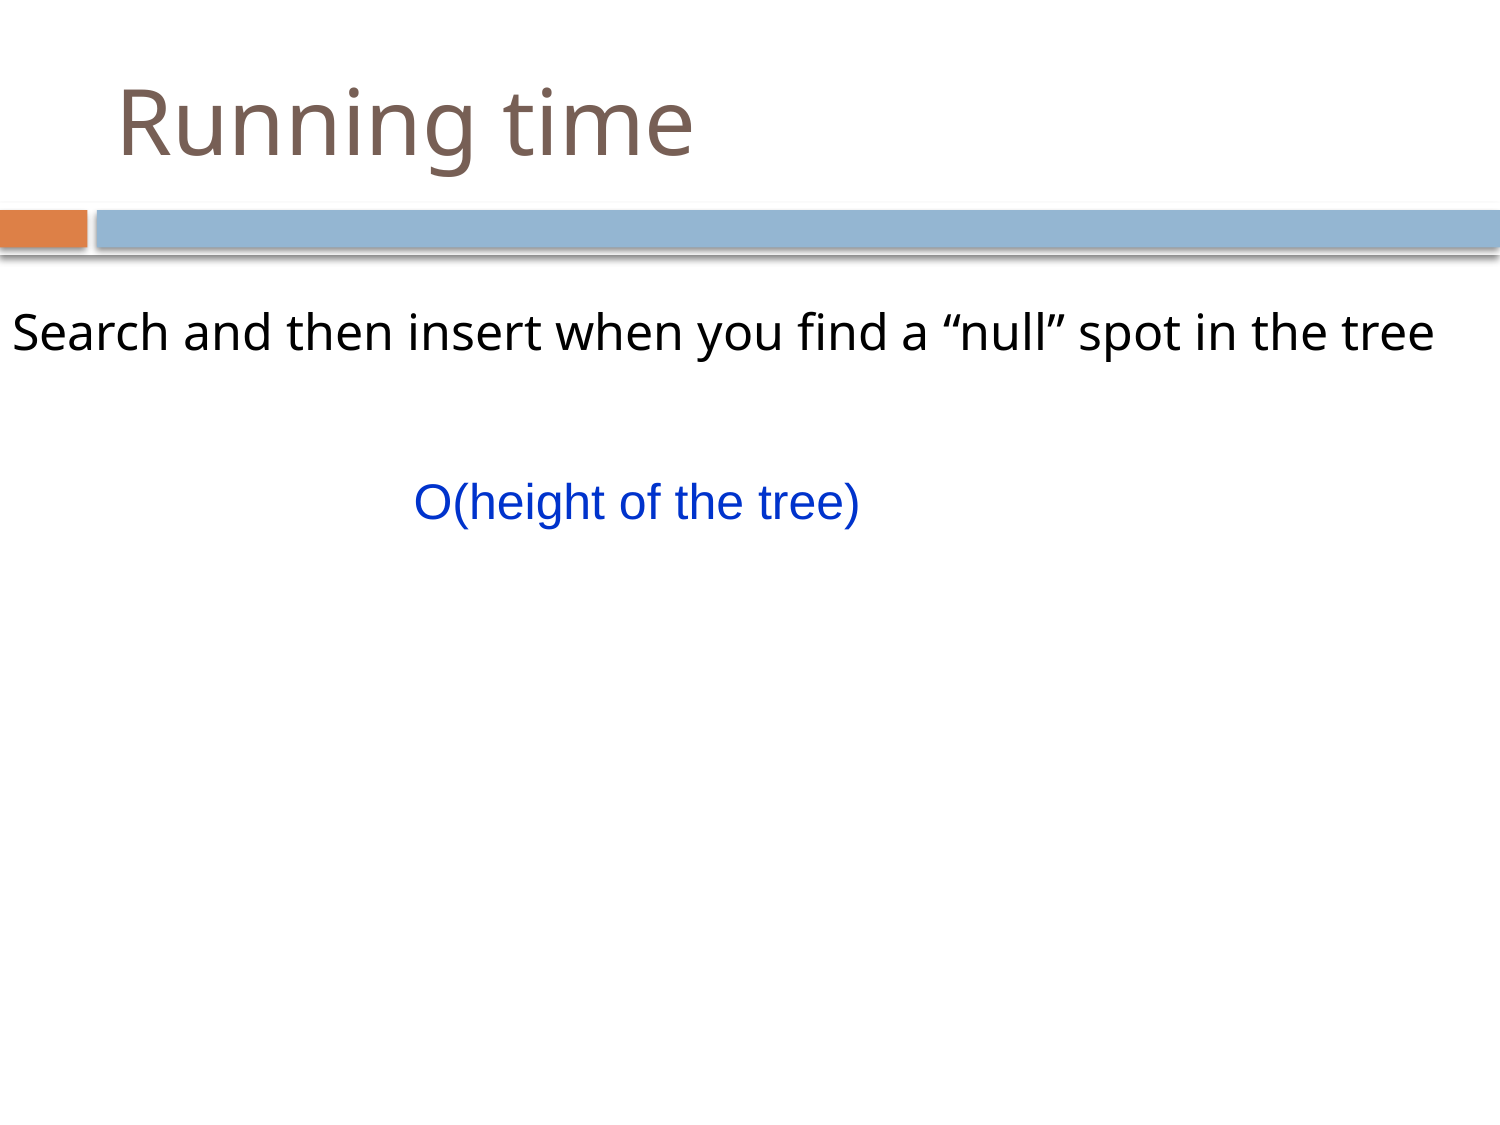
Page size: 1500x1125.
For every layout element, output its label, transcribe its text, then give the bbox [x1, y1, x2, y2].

text_box O(height of the tree) [398, 461, 887, 537]
title Running time [100, 37, 1438, 200]
text_box Search and then insert when you find a “null” spot in the tree [0, 293, 1452, 368]
